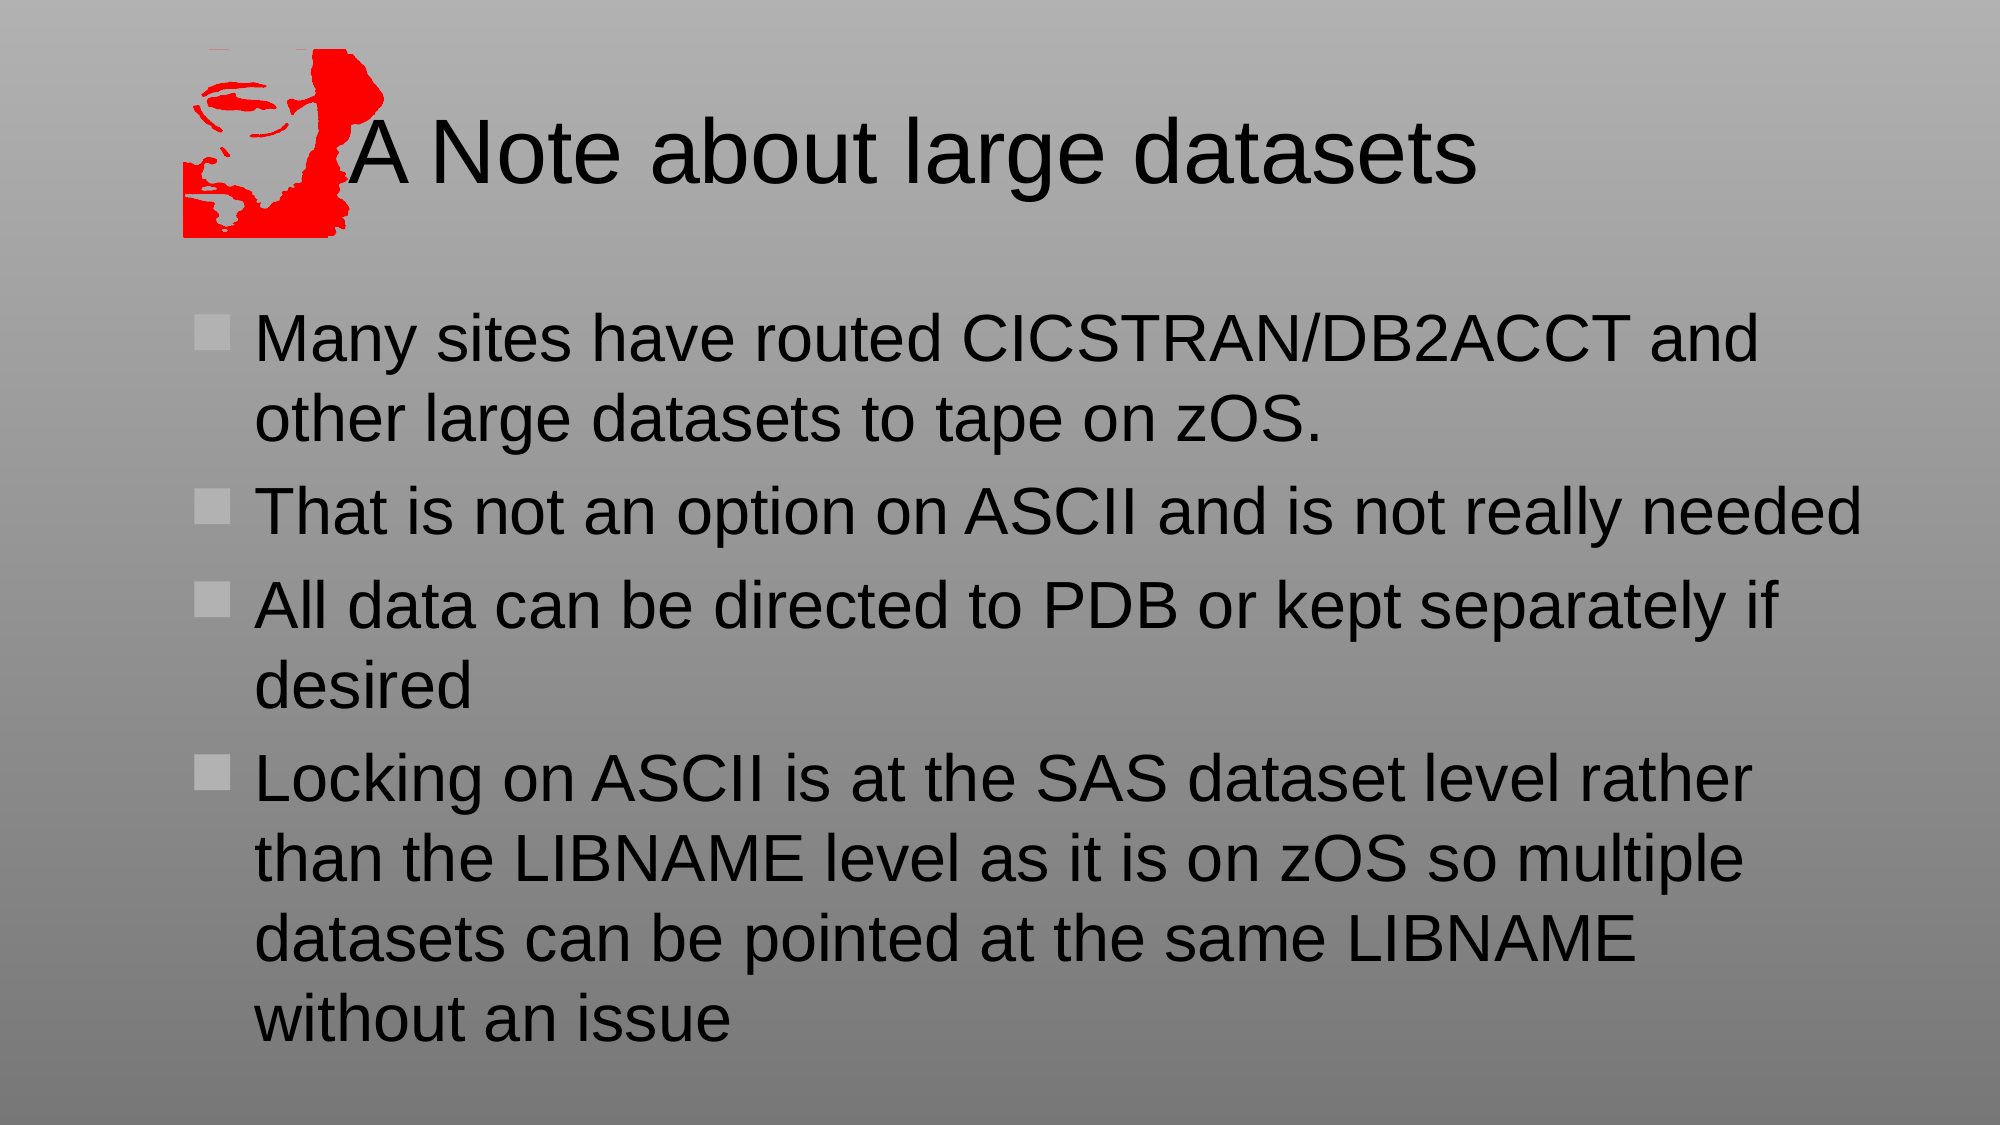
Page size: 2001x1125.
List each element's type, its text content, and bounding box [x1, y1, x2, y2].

list Many sites have routed CICSTRAN/DB2ACCT and other large datasets to tape on zOS. That is not an option on ASCII and is not really needed All data can be directed to PDB or kept separately if desired Locking on ASCII is at the SAS dataset level rather than the LIBNAME level as it is on zOS so multiple datasets can be pointed at the same LIBNAME without an issue [183, 287, 1884, 963]
picture [183, 49, 384, 56]
title A Note about large datasets [183, 56, 1884, 238]
